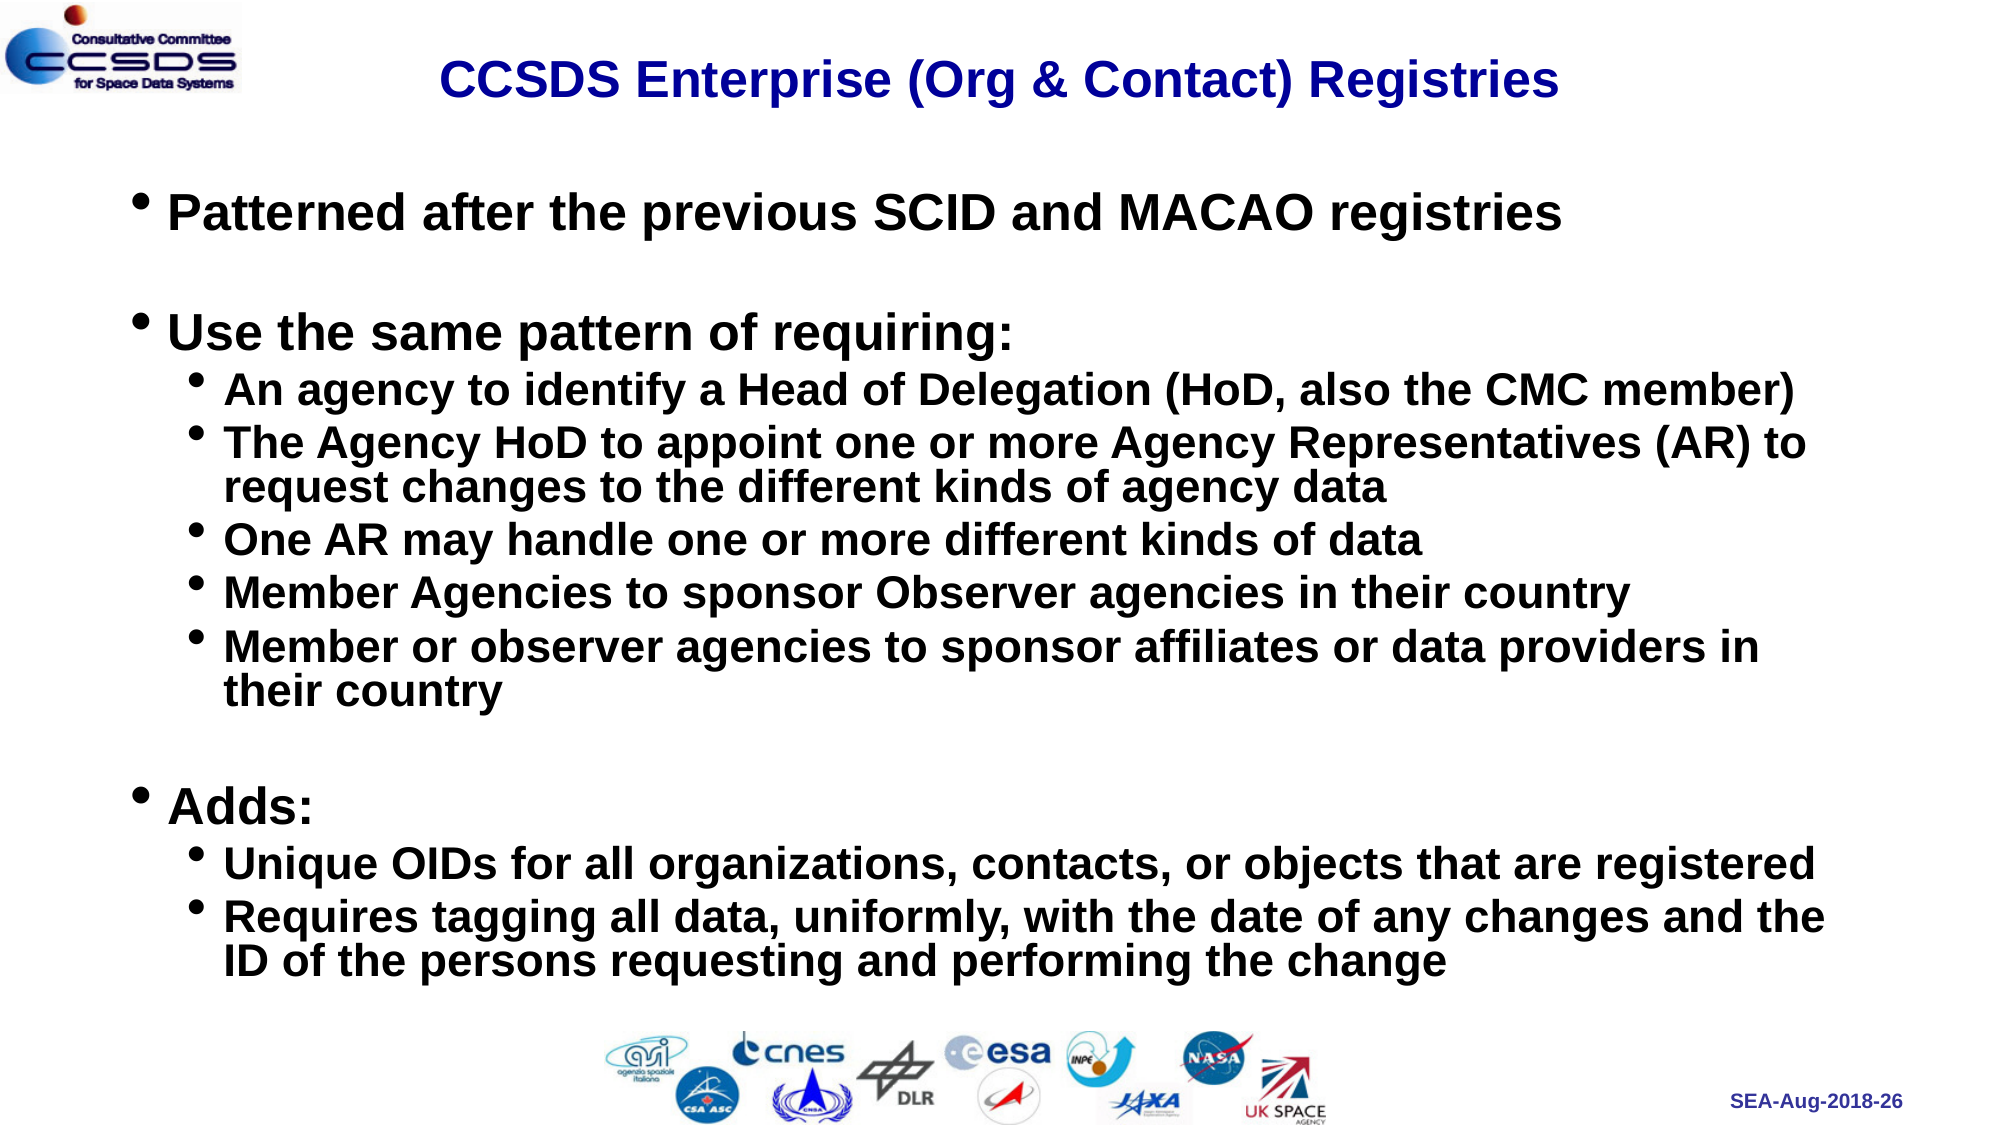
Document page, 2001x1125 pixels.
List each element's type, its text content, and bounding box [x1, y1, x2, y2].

picture [604, 1031, 1326, 1125]
list Patterned after the previous SCID and MACAO registries Use the same pattern of requiring: An agency to identify a Head of Delegation (HoD, also the CMC member) The Agency HoD to appoint one or more Agency Representatives (AR) to request changes to the different kinds of agency data One AR may handle one or more different kinds of data Member Agencies to sponsor Observer agencies in their country Member or observer agencies to sponsor affiliates or data providers in their country Adds: Unique OIDs for all organizations, contacts, or objects that are registered Requires tagging all data, uniformly, with the date of any changes and the ID of the persons requesting and performing the change [115, 182, 1875, 1027]
picture [0, 2, 242, 94]
title CCSDS Enterprise (Org & Contact) Registries [99, 45, 1900, 233]
